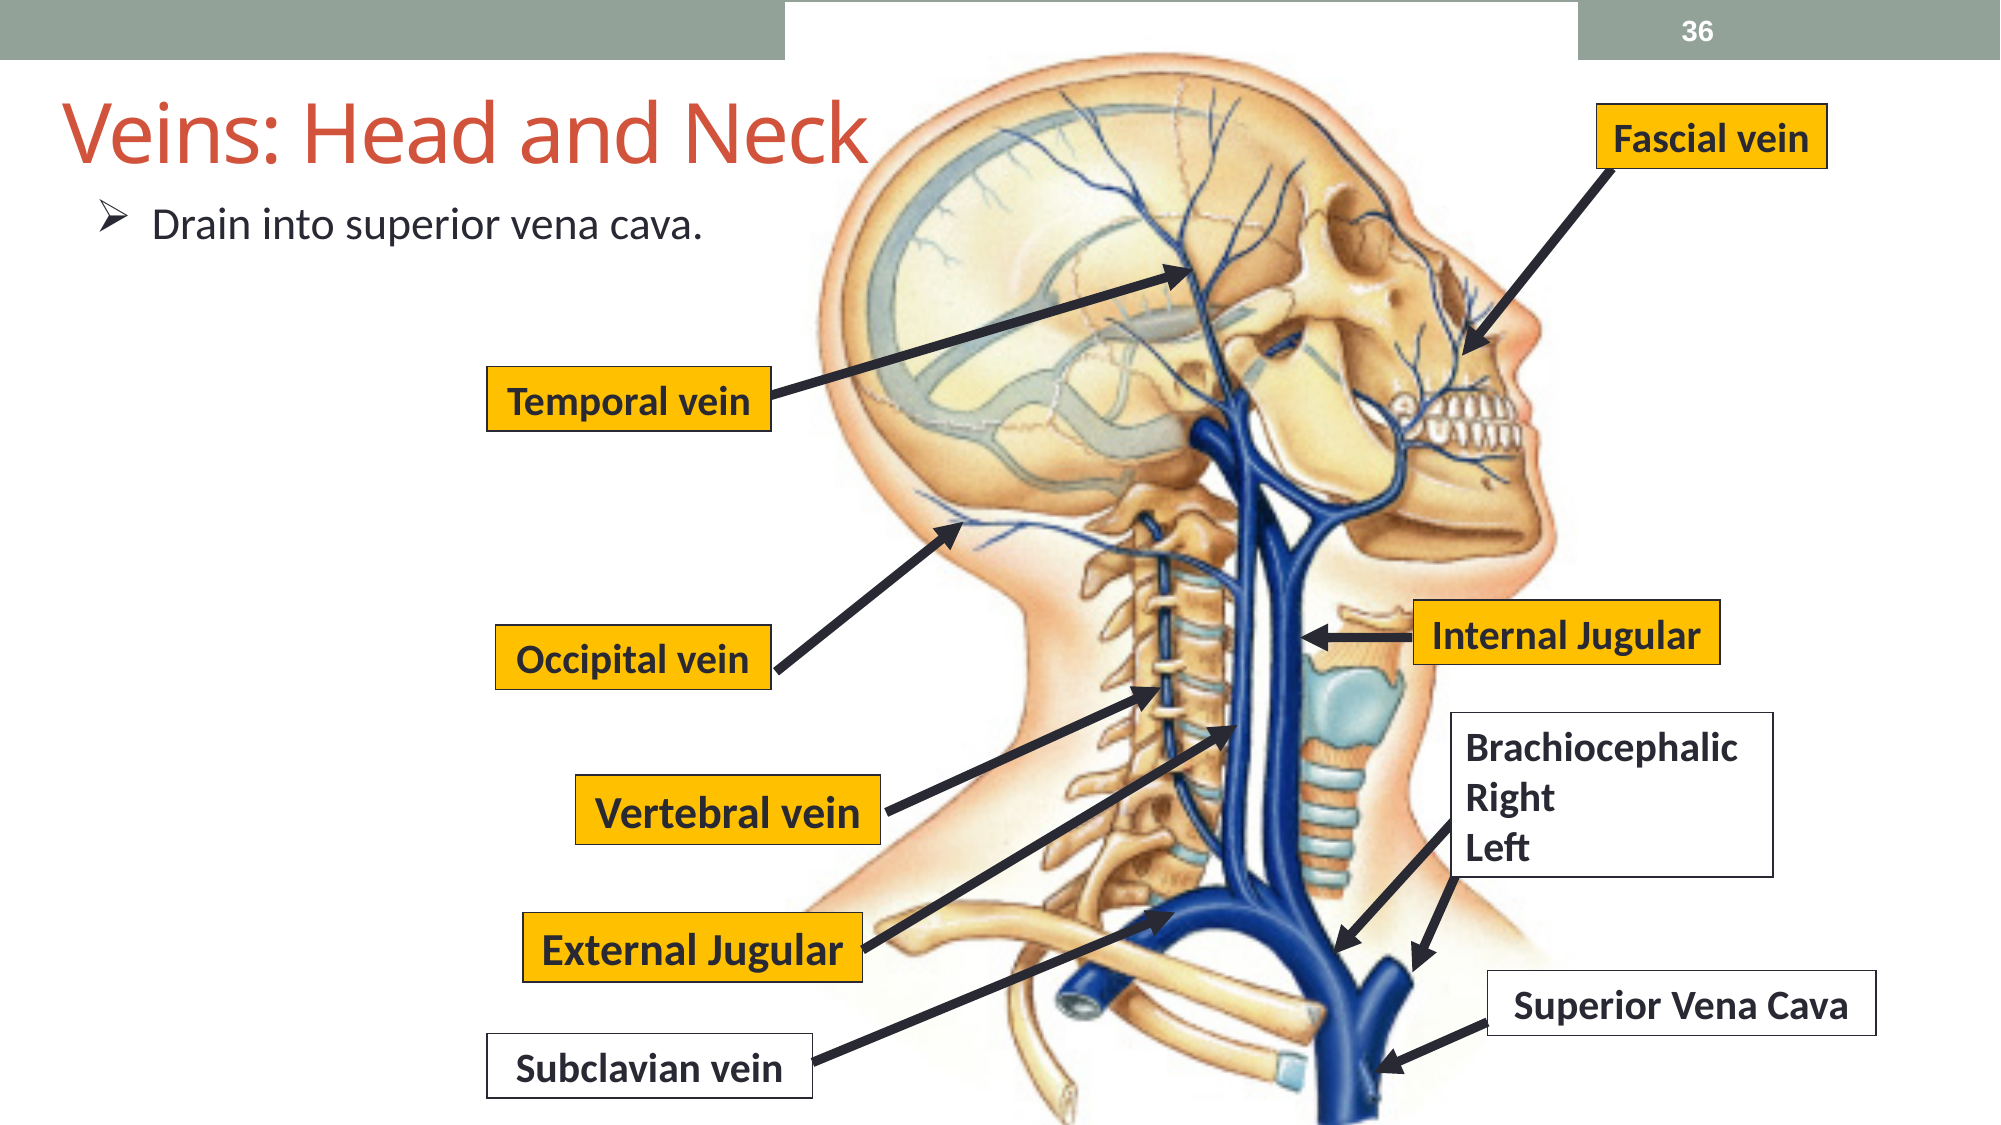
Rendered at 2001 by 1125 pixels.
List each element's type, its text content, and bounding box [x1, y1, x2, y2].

text_box Vertebral vein [575, 774, 782, 845]
text_box Temporal vein [487, 366, 772, 432]
text_box Internal Jugular [1587, 600, 1720, 665]
picture [784, 2, 1579, 1125]
text_box Fascial vein [1596, 103, 1828, 169]
text_box Occipital vein [495, 624, 771, 690]
text_box Superior Vena Cava [1587, 970, 1876, 1036]
text_box Subclavian vein [487, 1033, 782, 1099]
text_box External Jugular [522, 912, 782, 983]
text_box Brachiocephalic Right Left [1587, 712, 1773, 878]
title Veins: Head and Neck [47, 27, 782, 233]
slide_number 36 [1666, 3, 1900, 57]
text_box Drain into superior vena cava. [80, 186, 776, 257]
